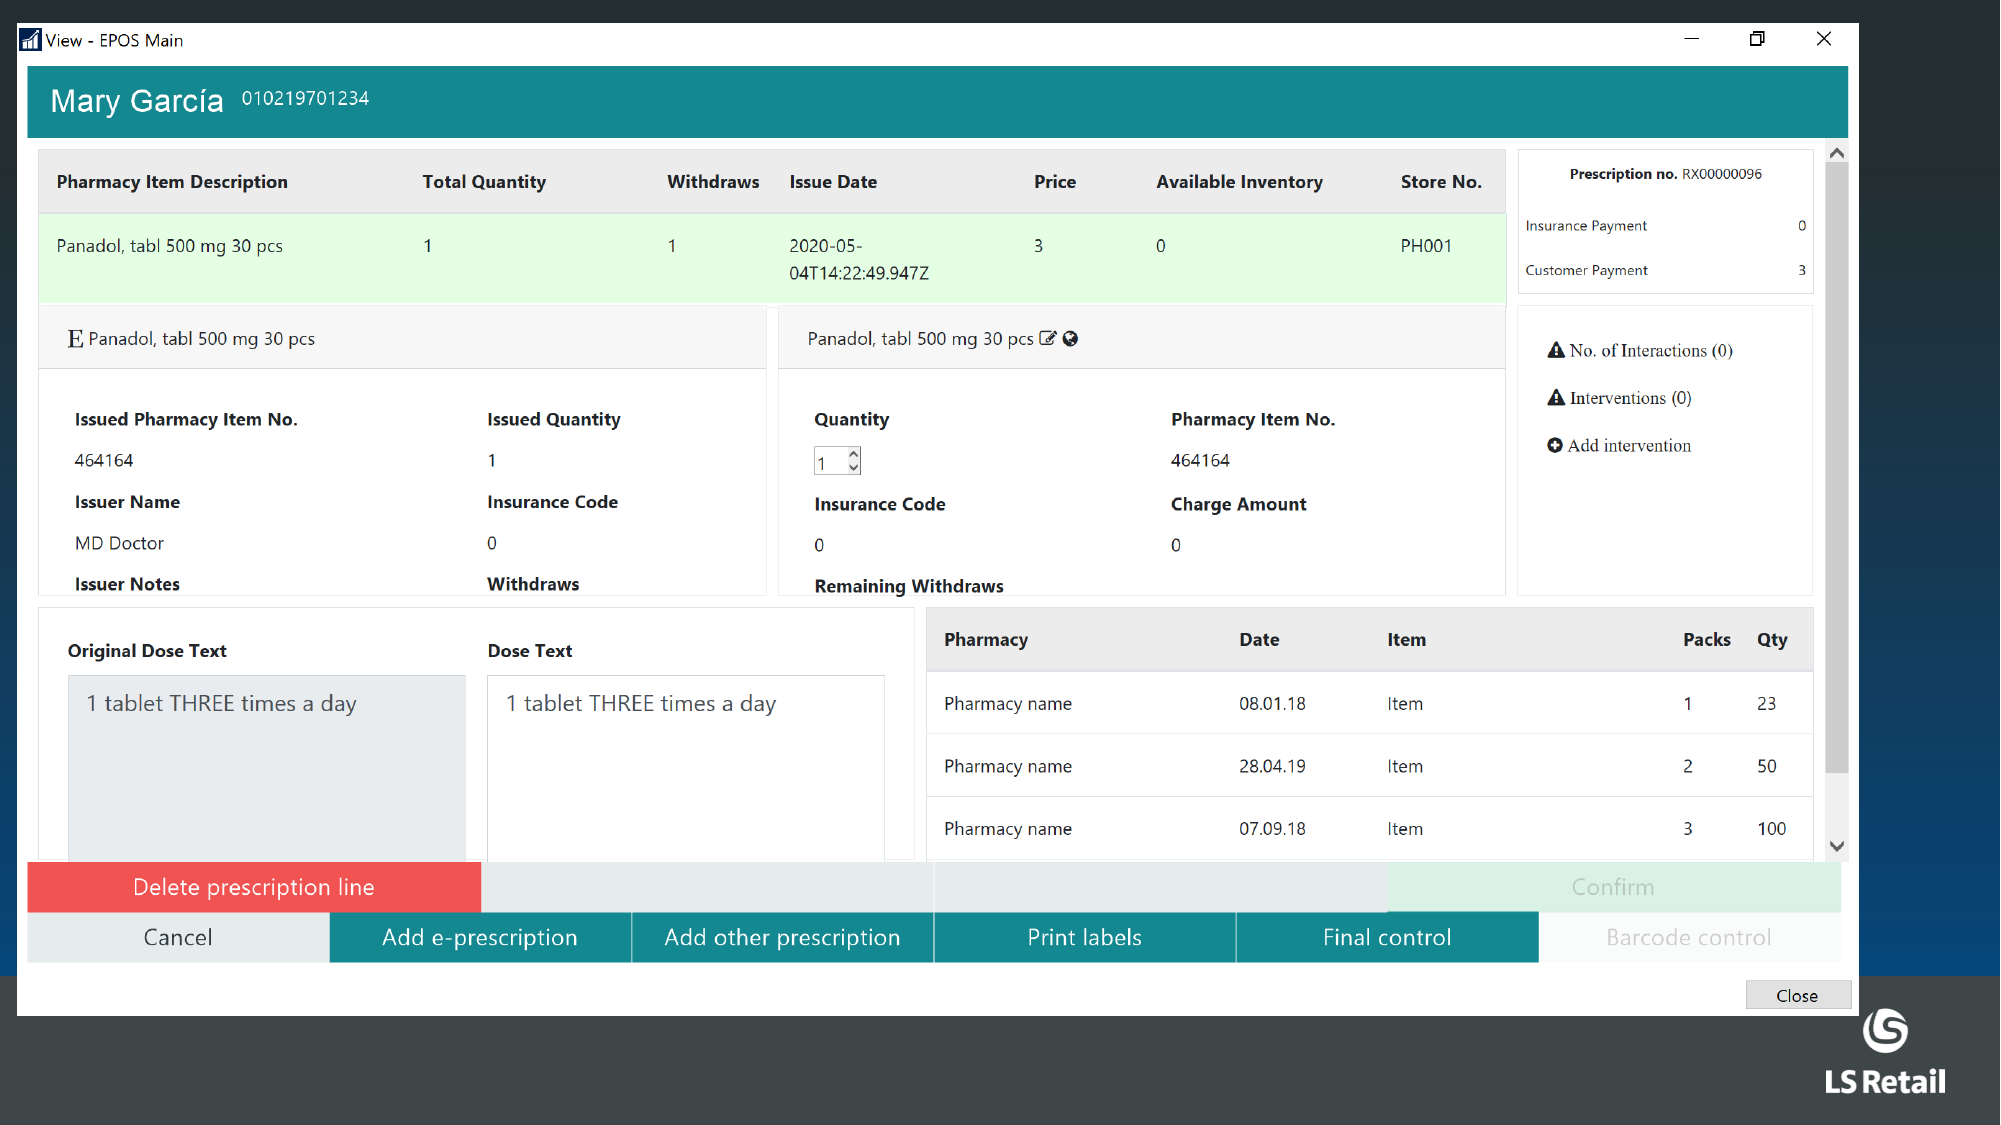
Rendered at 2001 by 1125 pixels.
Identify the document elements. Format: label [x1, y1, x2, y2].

text_box [1658, 21, 1947, 127]
picture [17, 1, 1999, 1094]
